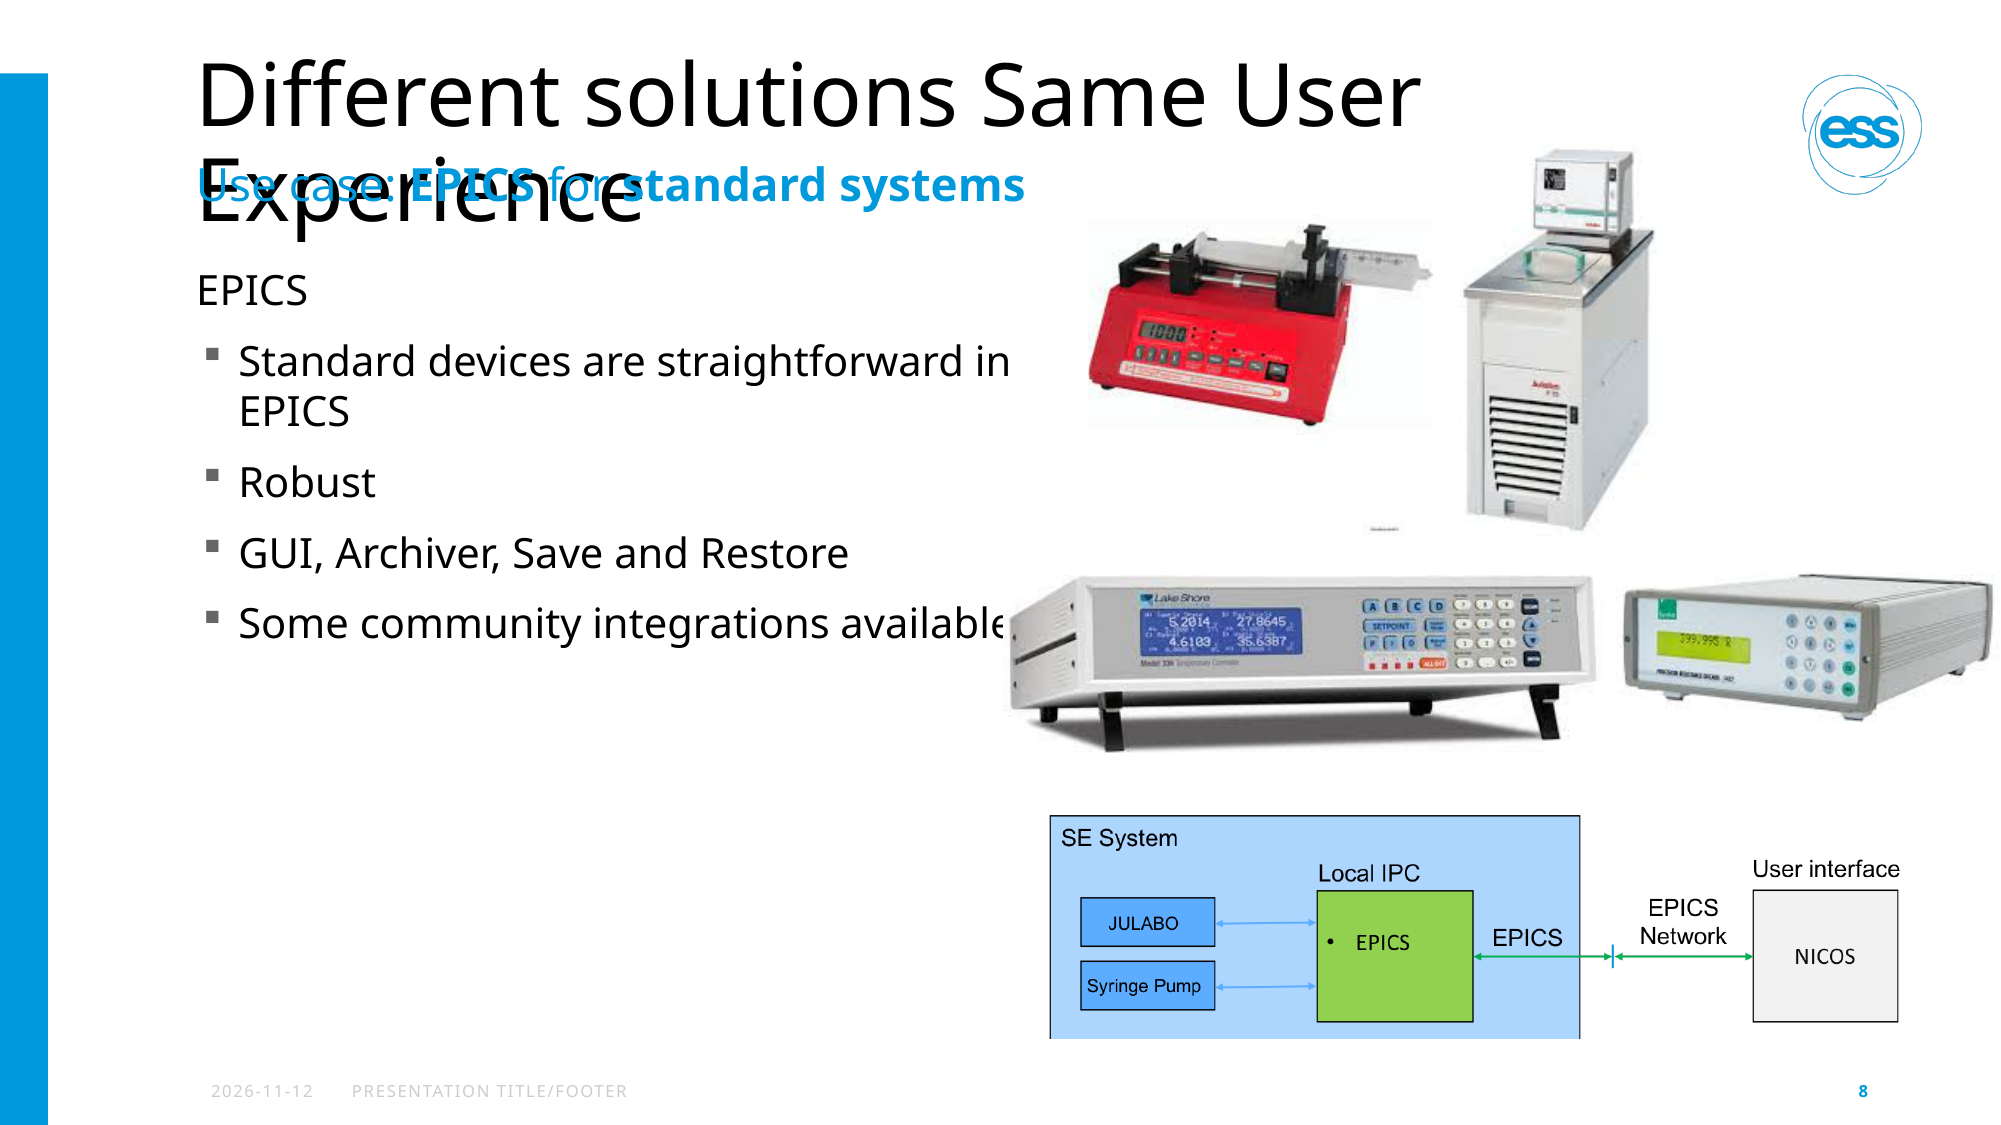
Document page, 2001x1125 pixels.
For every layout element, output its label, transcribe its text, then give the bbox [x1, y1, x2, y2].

picture [1045, 815, 1914, 1039]
list EPICS Standard devices are straightforward in EPICS Robust GUI, Archiver, Save and Restore Some community integrations available [179, 256, 1032, 1039]
picture [1088, 152, 1433, 498]
picture [1003, 499, 2000, 795]
footer PRESENTATION TITLE/FOOTER [336, 1062, 1046, 1123]
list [1362, 143, 1757, 538]
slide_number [196, 1062, 333, 1123]
list Use case: EPICS for standard systems [181, 152, 1088, 236]
slide_number 8 [1432, 1062, 1883, 1123]
title Different solutions Same User Experience [181, 43, 1717, 152]
